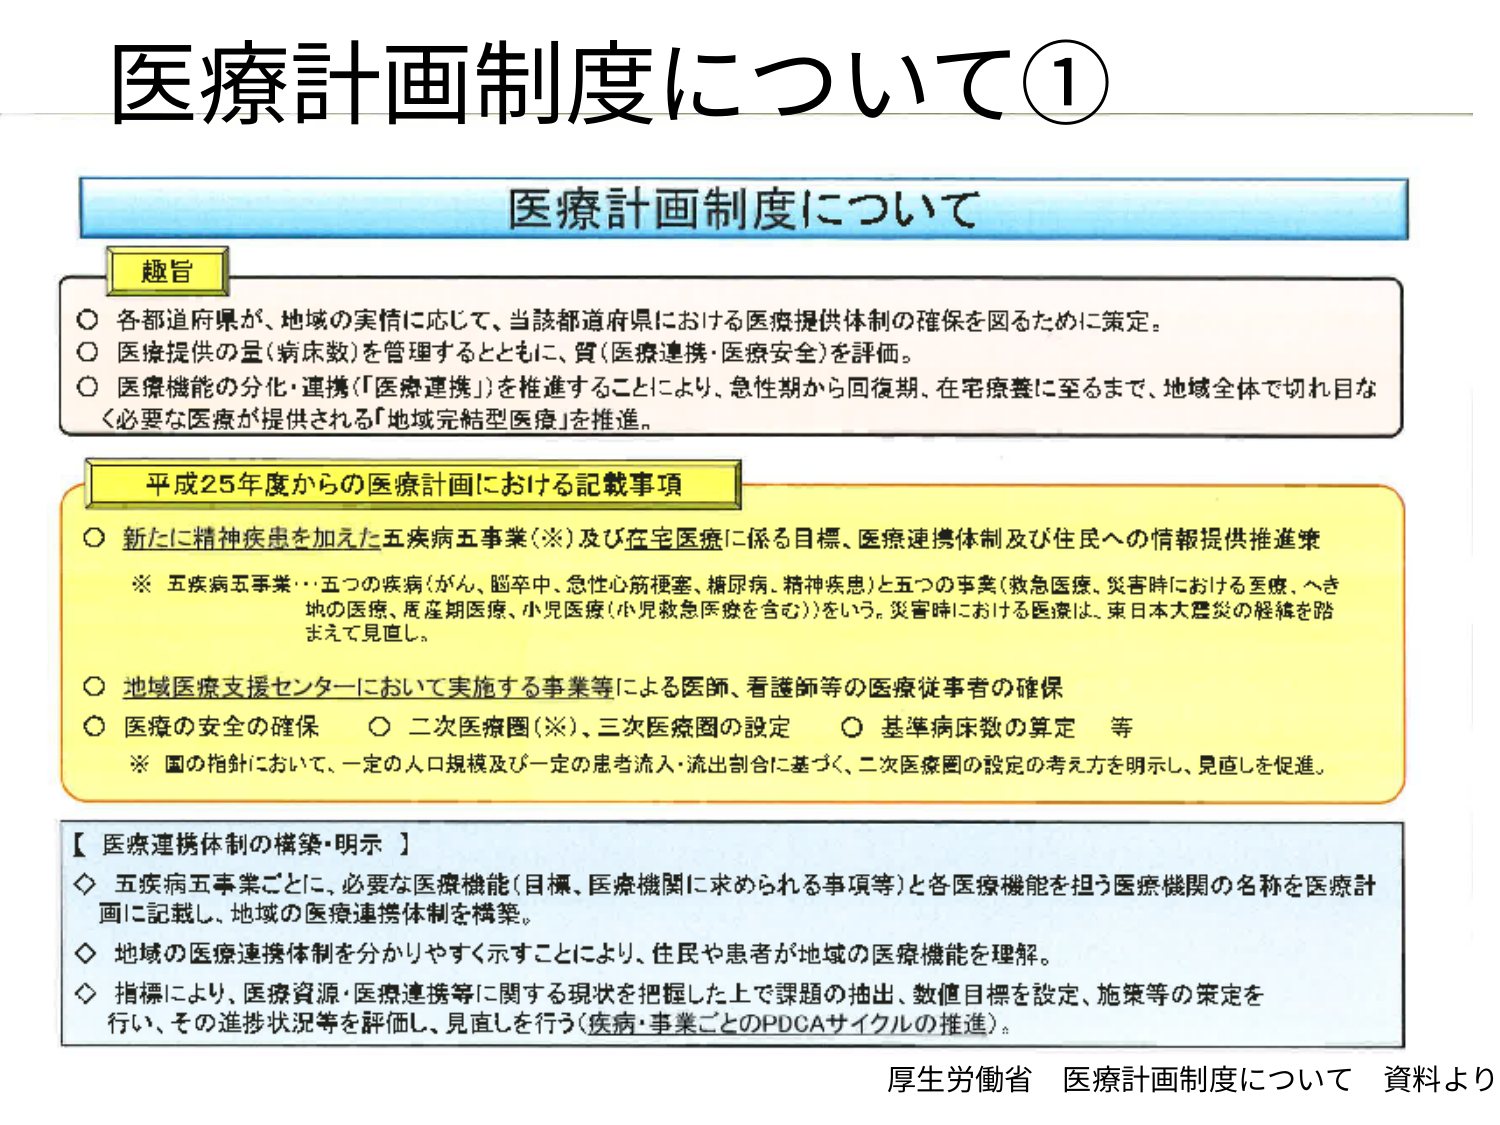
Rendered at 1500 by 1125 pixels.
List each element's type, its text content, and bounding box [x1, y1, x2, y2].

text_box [0, 113, 1473, 1125]
title 医療計画制度について① [0, 29, 1473, 113]
text_box 厚生労働省 医療計画制度について 資料より [1473, 1054, 1500, 1105]
